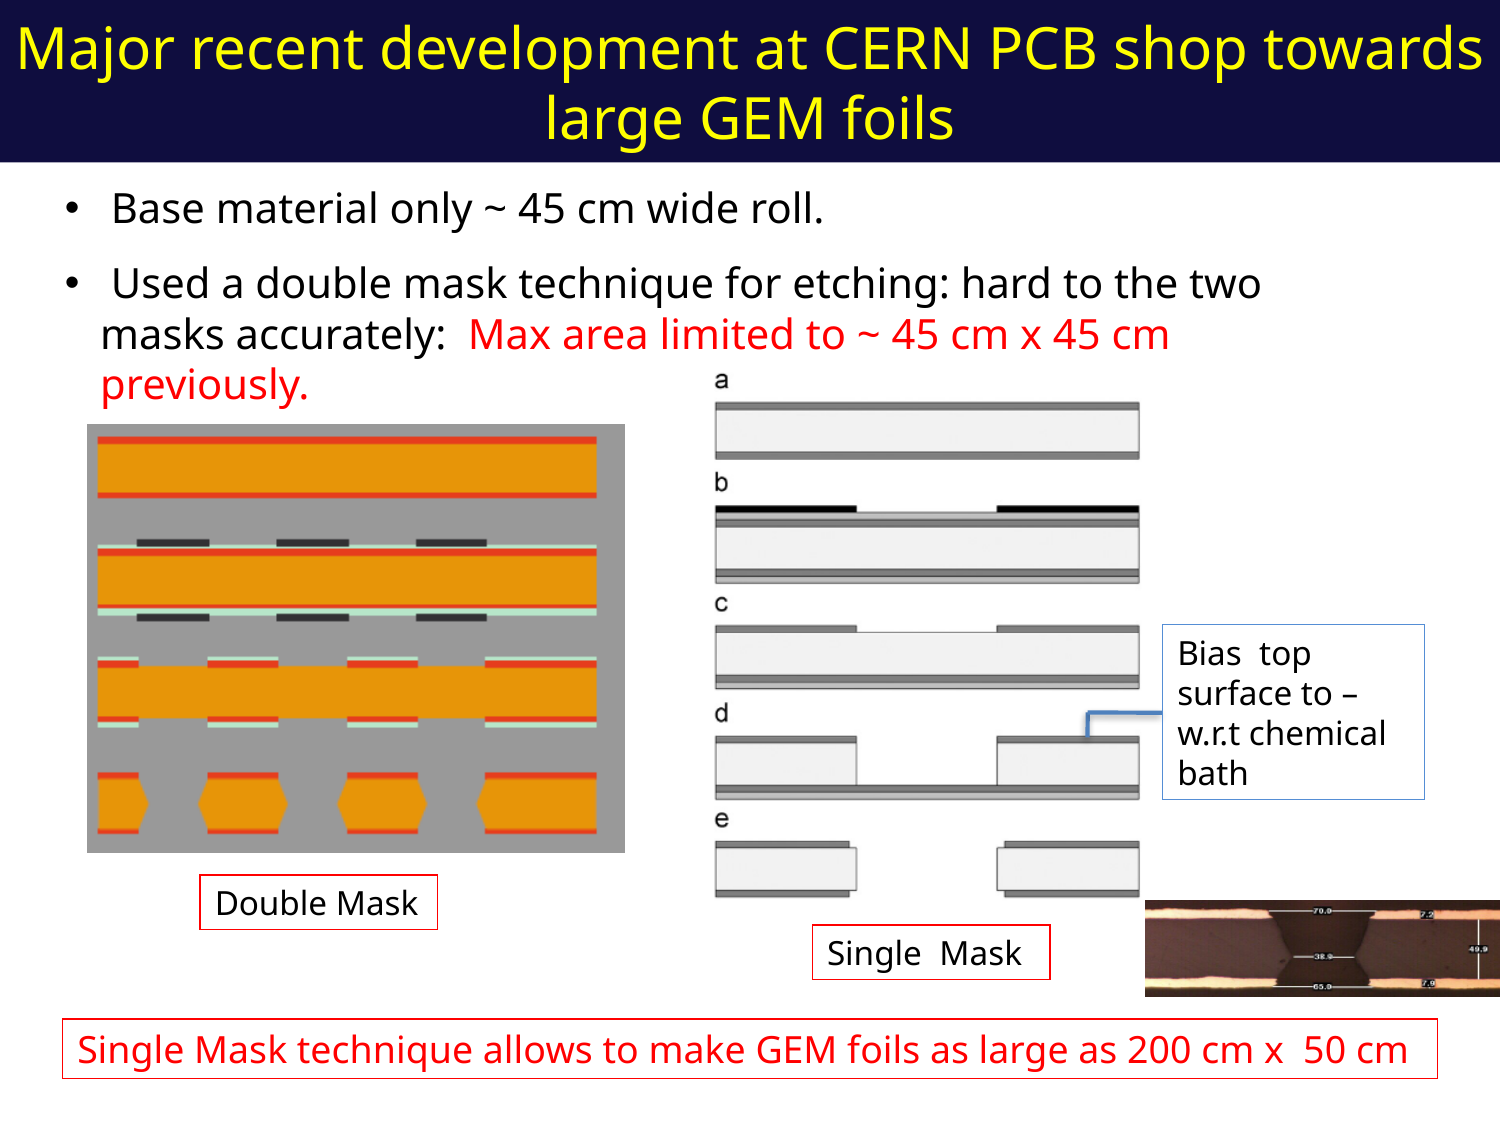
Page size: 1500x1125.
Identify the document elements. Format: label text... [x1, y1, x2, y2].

text_box Major recent development at CERN PCB shop towards large GEM foils [0, 0, 1500, 163]
text_box Bias top surface to – w.r.t chemical bath [1162, 624, 1425, 800]
text_box Base material only ~ 45 cm wide roll. Used a double mask technique for etching: hard to the two masks accurately: Max area limited to ~ 45 cm x 45 cm previously. [49, 174, 1388, 500]
text_box Double Mask [199, 874, 438, 930]
picture [87, 424, 626, 854]
picture [687, 362, 1500, 997]
text_box Single Mask technique allows to make GEM foils as large as 200 cm x 50 cm [62, 1018, 1438, 1079]
text_box Single Mask [812, 924, 1050, 980]
